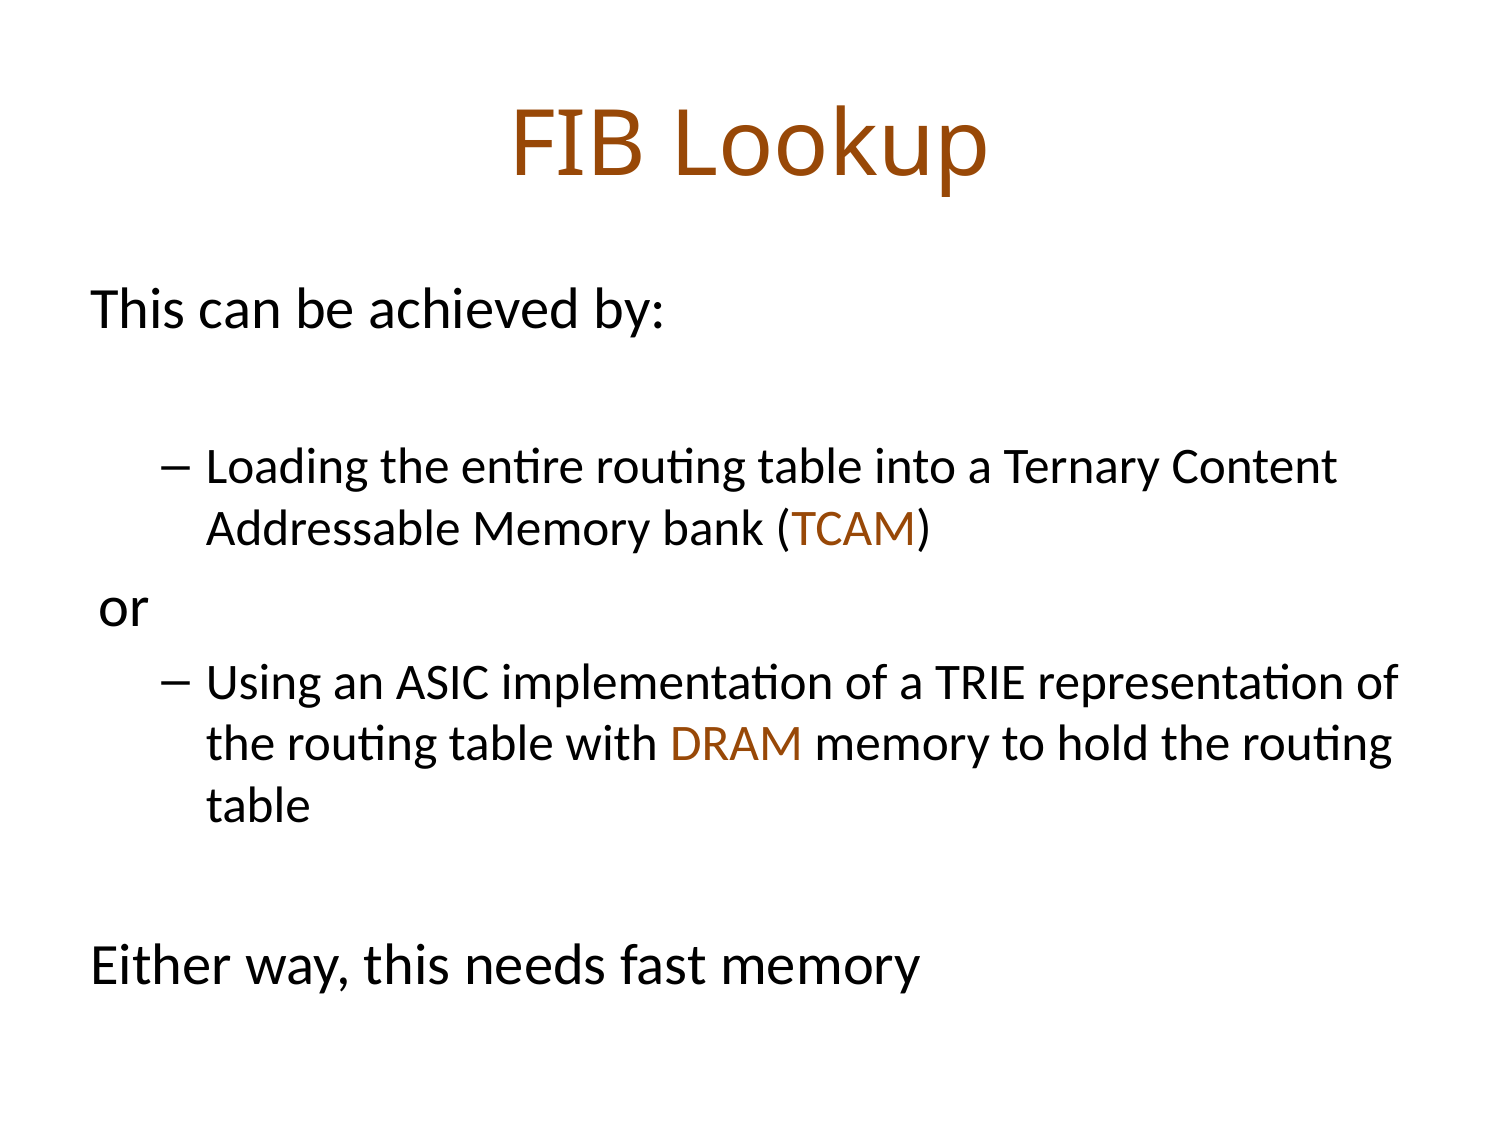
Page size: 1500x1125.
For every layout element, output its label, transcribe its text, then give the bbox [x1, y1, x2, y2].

title FIB Lookup [75, 45, 1425, 233]
list This can be achieved by: Loading the entire routing table into a Ternary Content Addressable Memory bank (TCAM) or Using an ASIC implementation of a TRIE representation of the routing table with DRAM memory to hold the routing table Either way, this needs fast memory [75, 262, 1425, 1005]
